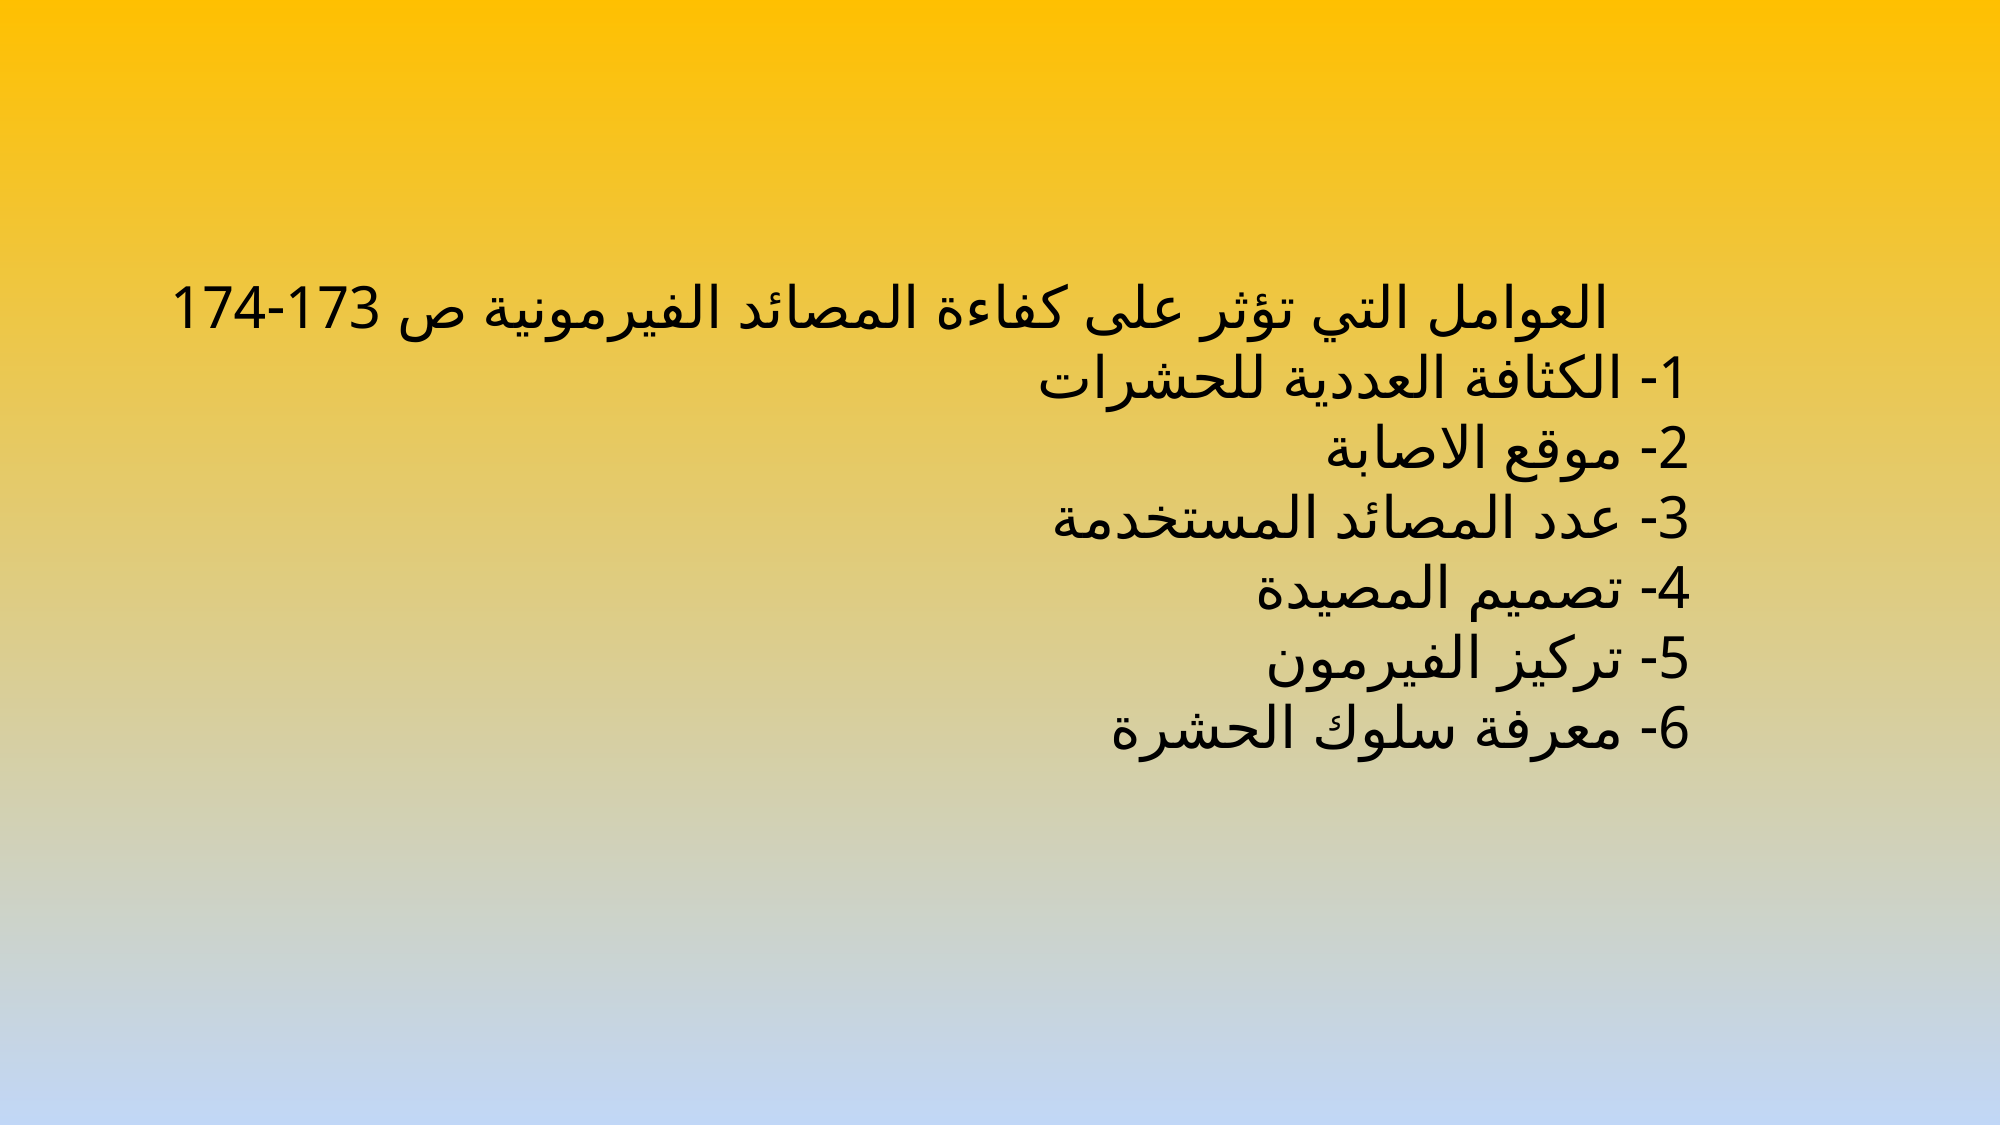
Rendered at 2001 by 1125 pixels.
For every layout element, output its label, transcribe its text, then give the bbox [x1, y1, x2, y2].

text_box العوامل التي تؤثر على كفاءة المصائد الفيرمونية ص 173-174 1- الكثافة العددية للحشرات 2- موقع الاصابة 3- عدد المصائد المستخدمة 4- تصميم المصيدة 5- تركيز الفيرمون 6- معرفة سلوك الحشرة [59, 263, 1706, 768]
